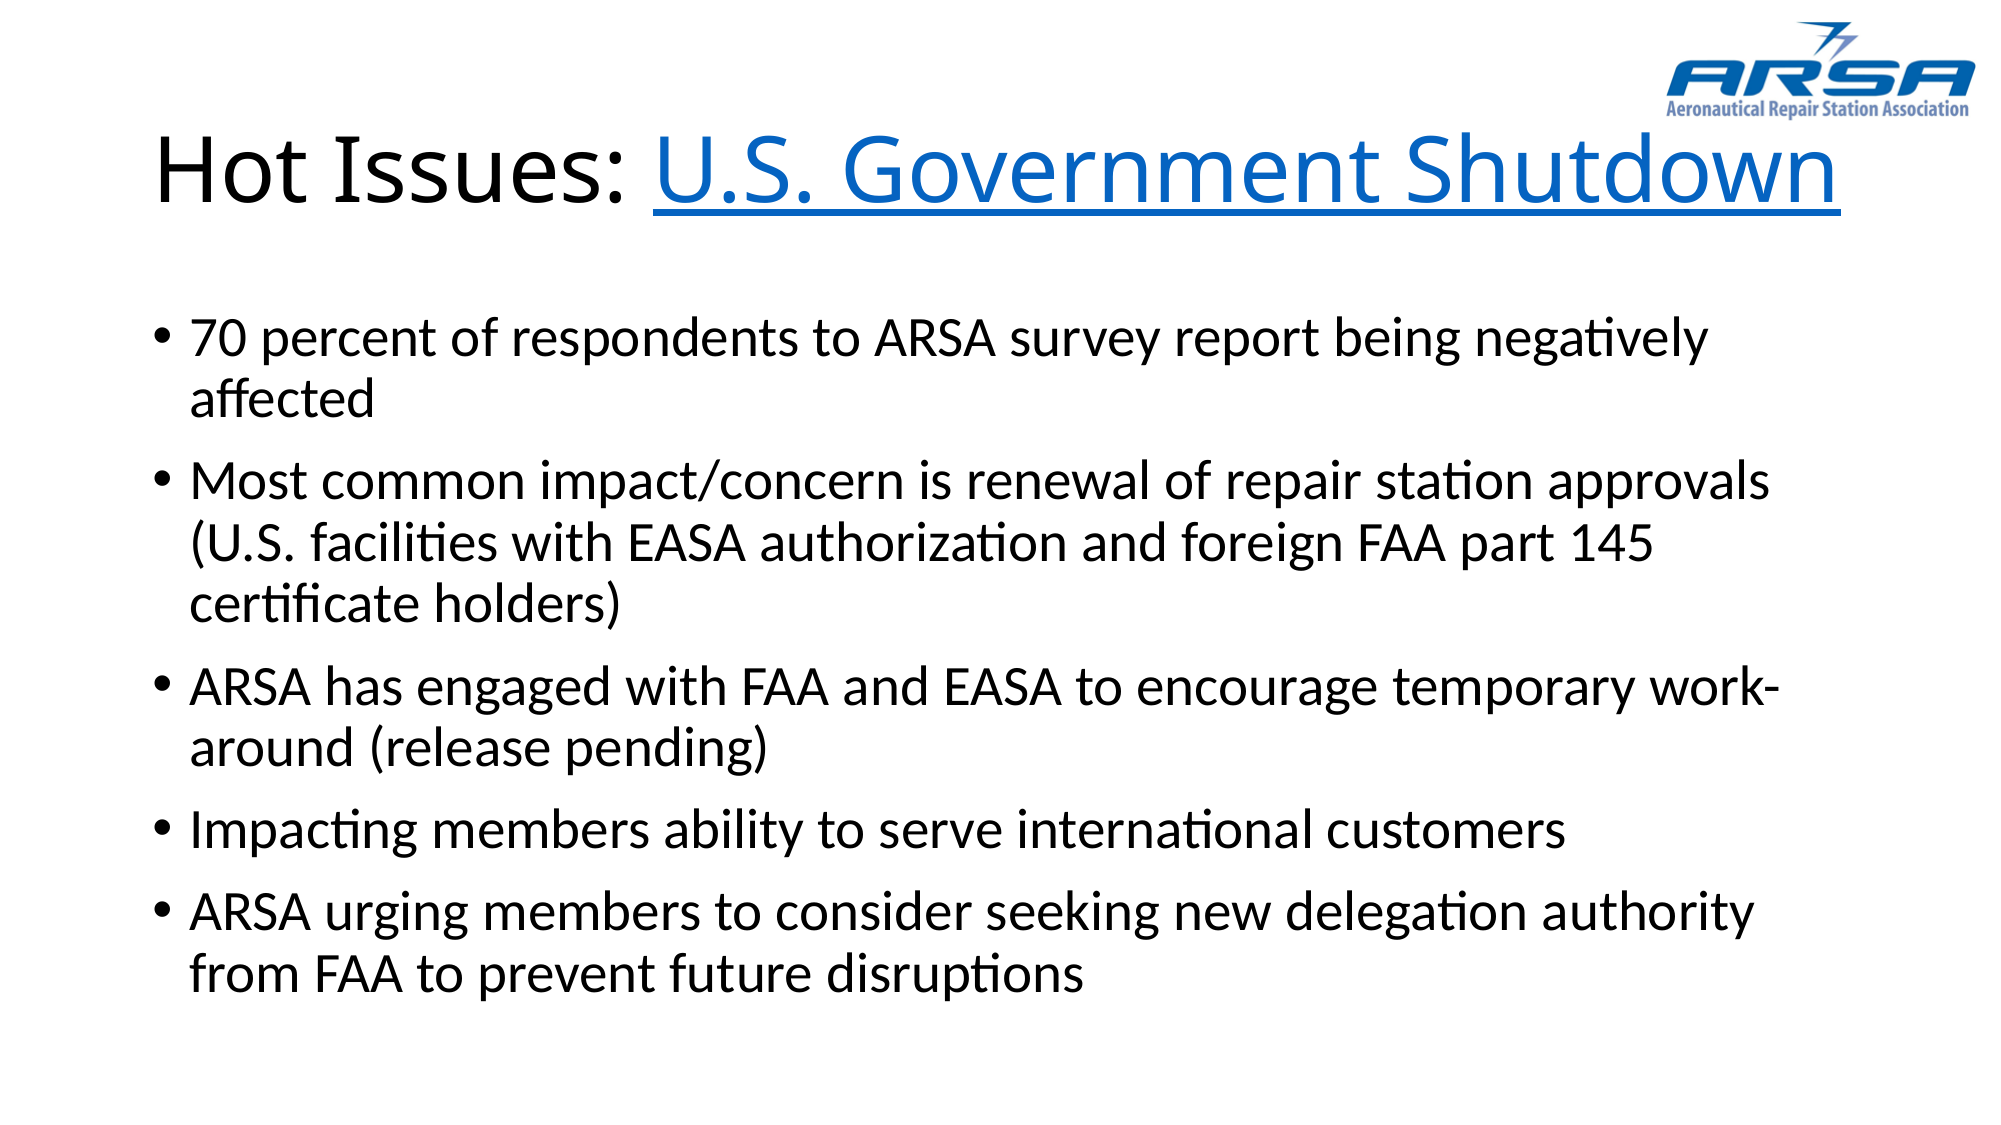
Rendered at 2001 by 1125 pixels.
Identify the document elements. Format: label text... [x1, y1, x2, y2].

picture [1655, 10, 1986, 131]
list 70 percent of respondents to ARSA survey report being negatively affected Most common impact/concern is renewal of repair station approvals (U.S. facilities with EASA authorization and foreign FAA part 145 certificate holders) ARSA has engaged with FAA and EASA to encourage temporary work-around (release pending) Impacting members ability to serve international customers ARSA urging members to consider seeking new delegation authority from FAA to prevent future disruptions [137, 299, 1863, 1014]
title Hot Issues: U.S. Government Shutdown [137, 59, 1863, 278]
